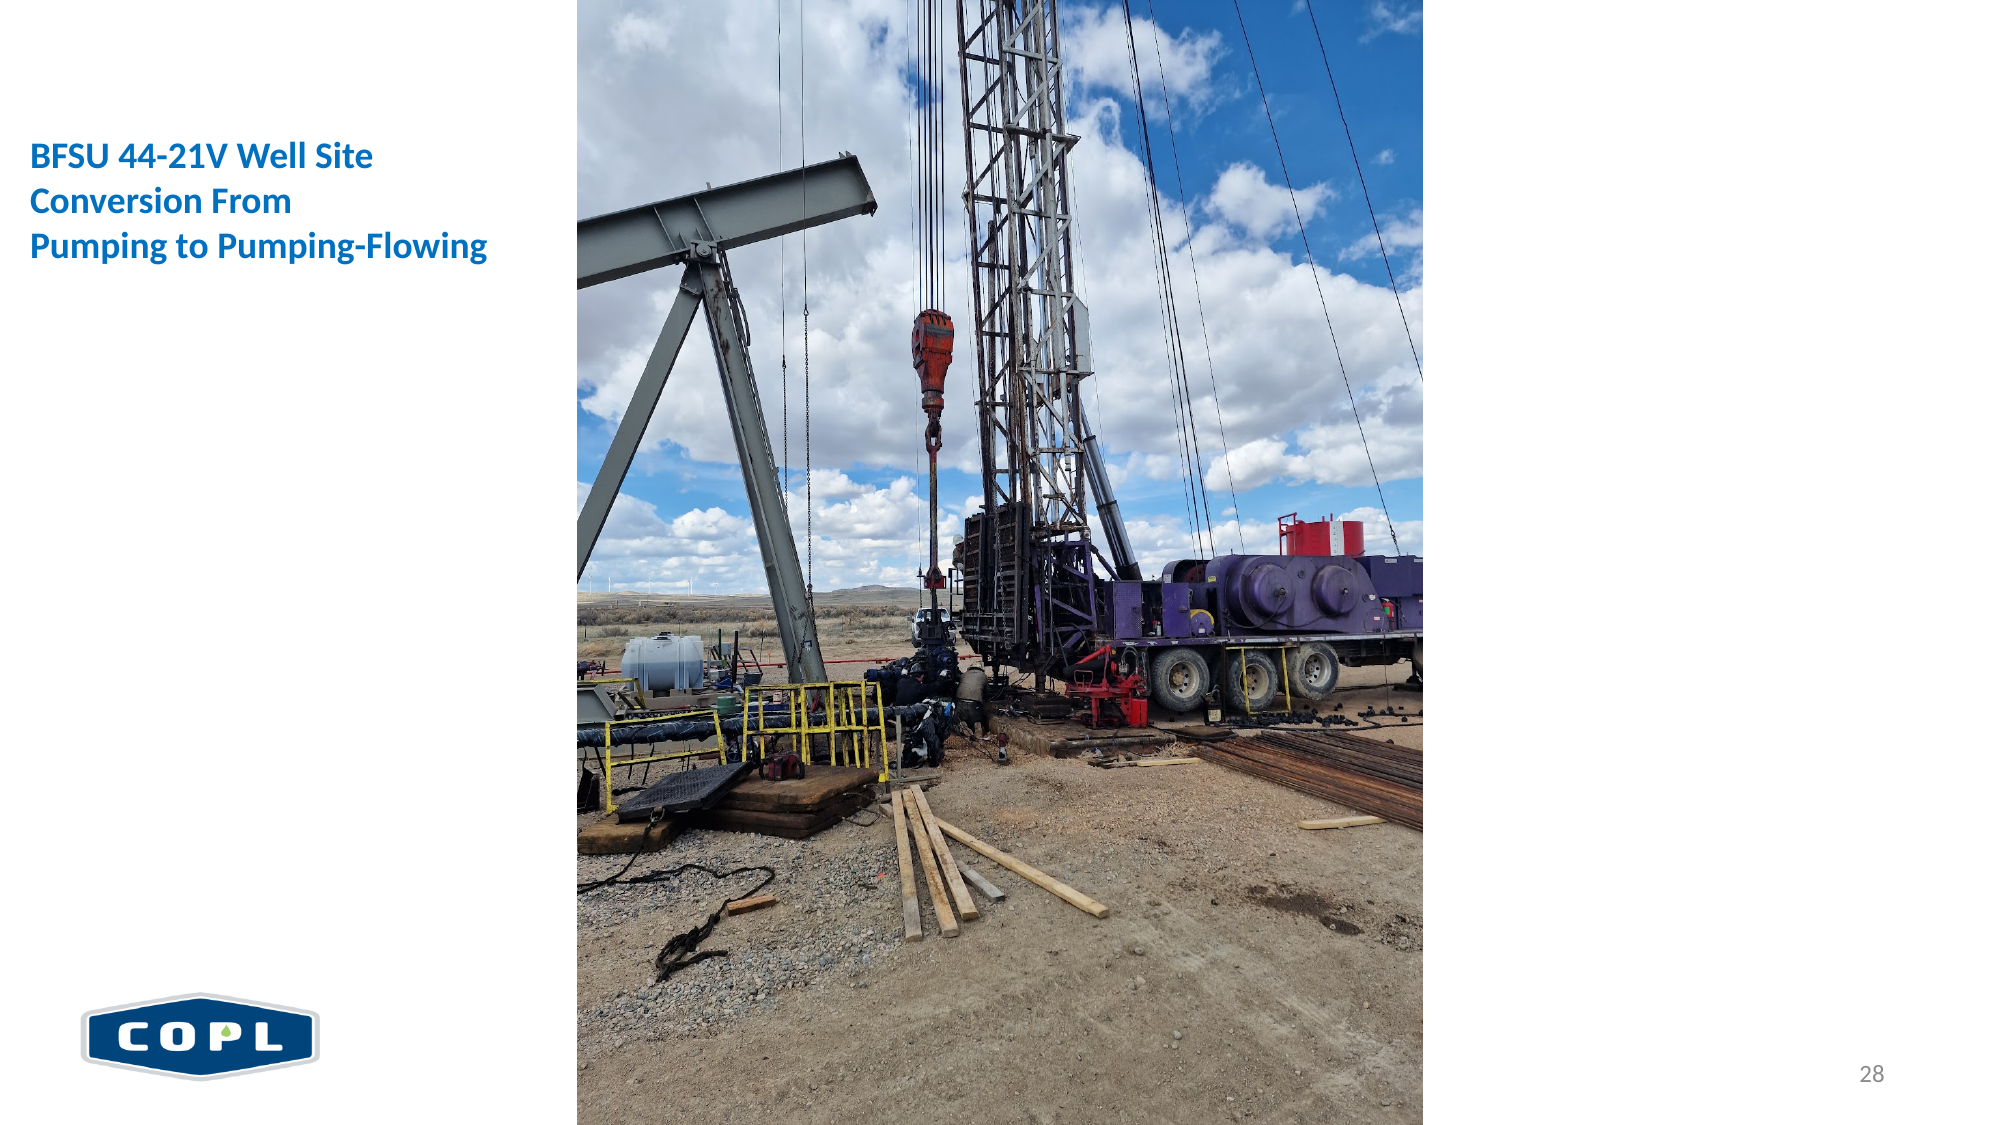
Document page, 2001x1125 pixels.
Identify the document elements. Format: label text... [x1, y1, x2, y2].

slide_number 28 [1433, 1042, 1900, 1103]
text_box BFSU 44-21V Well Site Conversion From Pumping to Pumping-Flowing [15, 123, 503, 274]
picture [577, 0, 1423, 1125]
picture [0, 974, 400, 1125]
